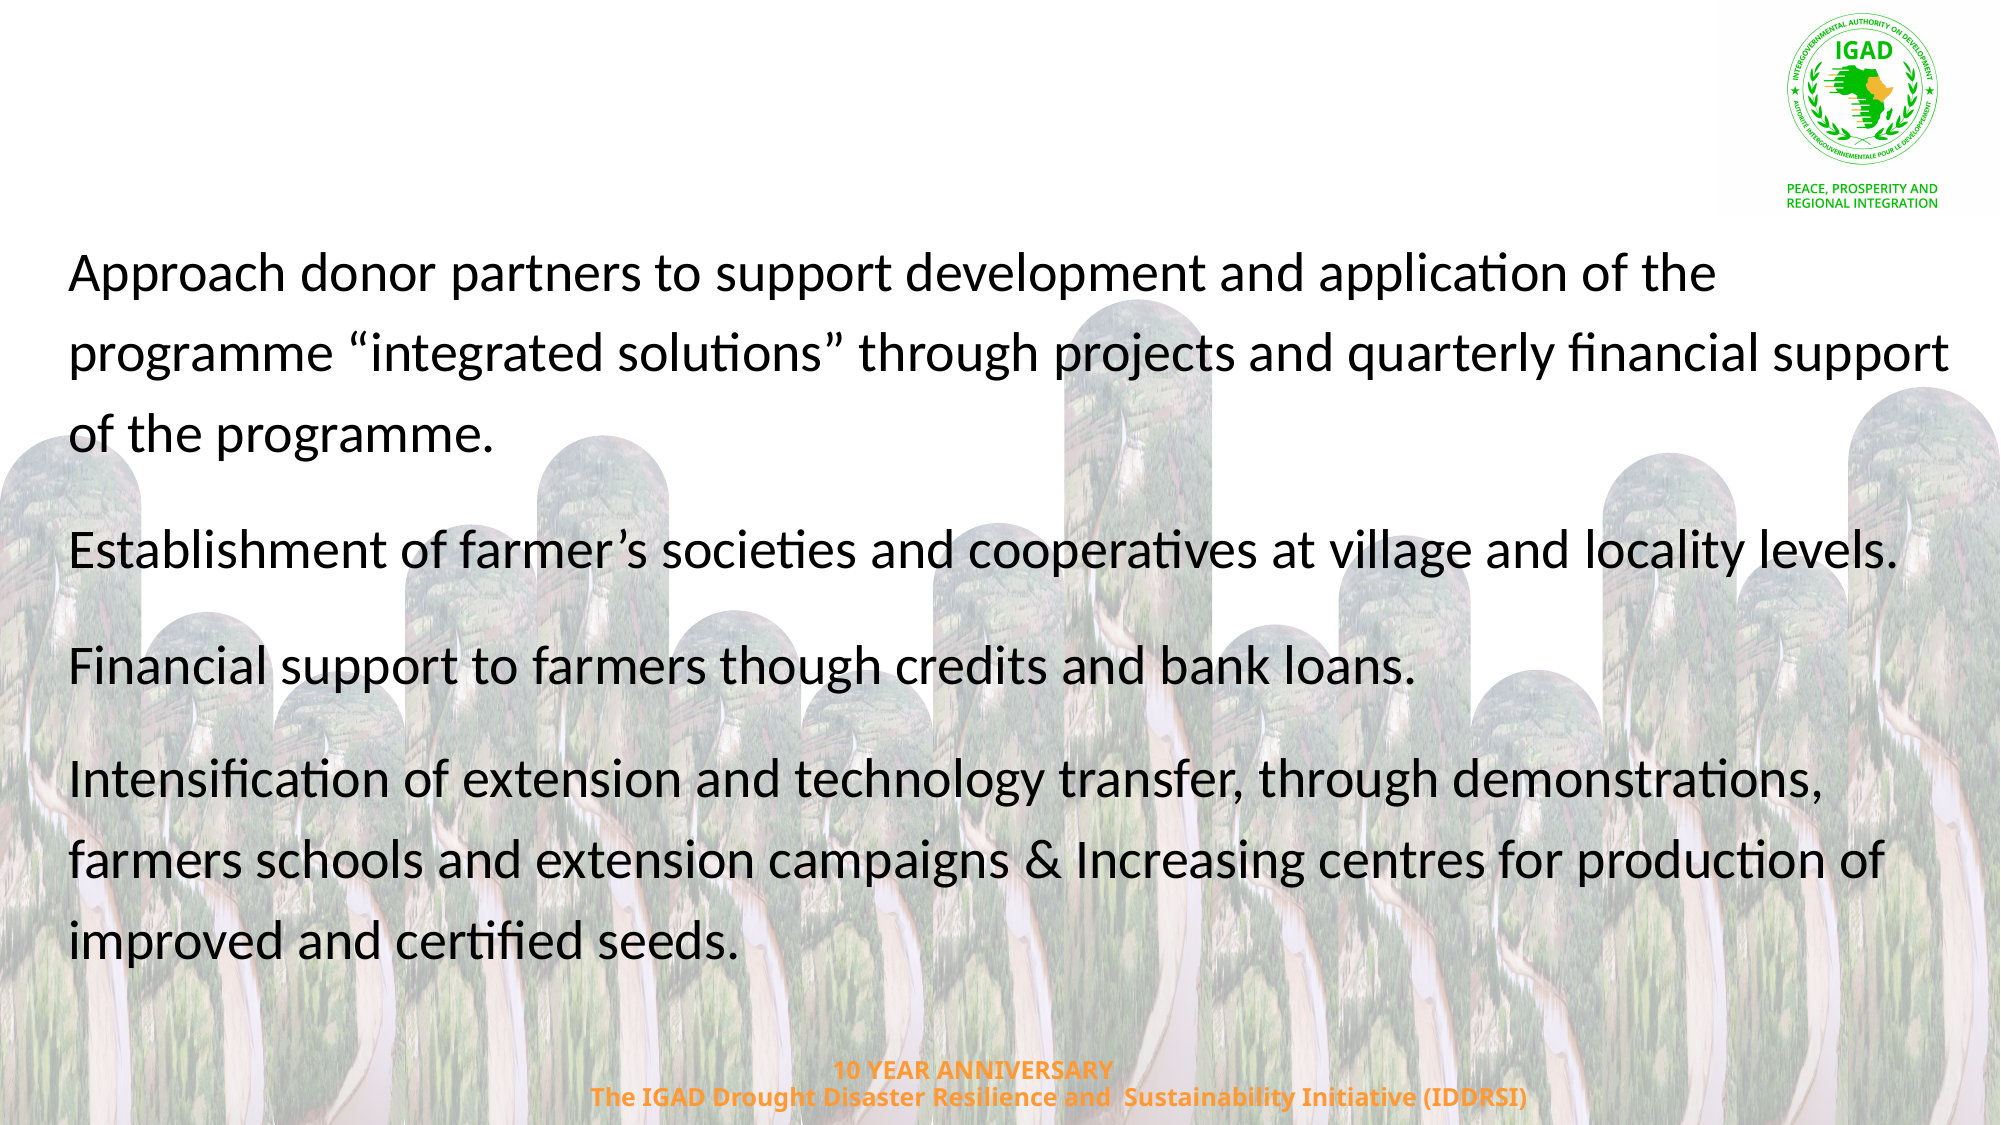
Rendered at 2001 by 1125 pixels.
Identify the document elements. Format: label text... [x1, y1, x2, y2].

picture [1719, 0, 2001, 222]
list Approach donor partners to support development and application of the programme “integrated solutions” through projects and quarterly financial support of the programme. Establishment of farmer’s societies and cooperatives at village and locality levels. Financial support to farmers though credits and bank loans. Intensification of extension and technology transfer, through demonstrations, farmers schools and extension campaigns & Increasing centres for production of improved and certified seeds. [53, 214, 1982, 1072]
